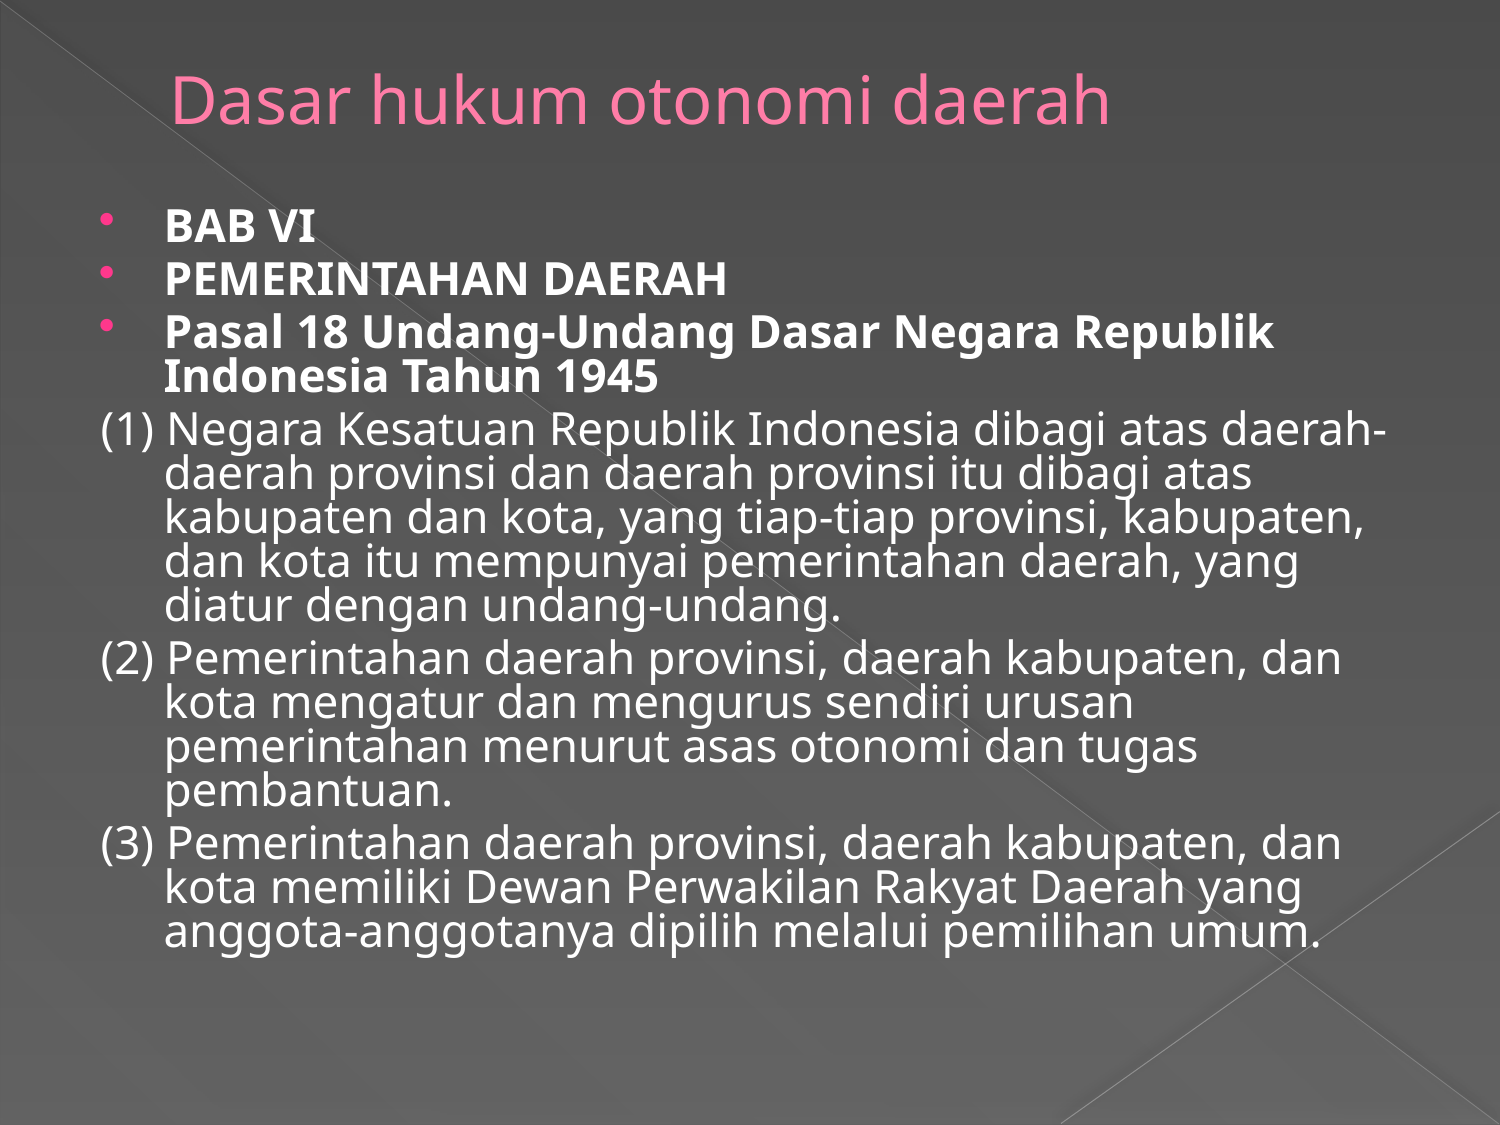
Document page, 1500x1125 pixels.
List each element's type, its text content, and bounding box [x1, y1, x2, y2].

title Dasar hukum otonomi daerah [75, 45, 1425, 150]
list BAB VI PEMERINTAHAN DAERAH Pasal 18 Undang-Undang Dasar Negara Republik Indonesia Tahun 1945 (1) Negara Kesatuan Republik Indonesia dibagi atas daerah-daerah provinsi dan daerah provinsi itu dibagi atas kabupaten dan kota, yang tiap-tiap provinsi, kabupaten, dan kota itu mempunyai pemerintahan daerah, yang diatur dengan undang-undang. (2) Pemerintahan daerah provinsi, daerah kabupaten, dan kota mengatur dan mengurus sendiri urusan pemerintahan menurut asas otonomi dan tugas pembantuan. (3) Pemerintahan daerah provinsi, daerah kabupaten, dan kota memiliki Dewan Perwakilan Rakyat Daerah yang anggota-anggotanya dipilih melalui pemilihan umum. [74, 199, 1426, 1006]
